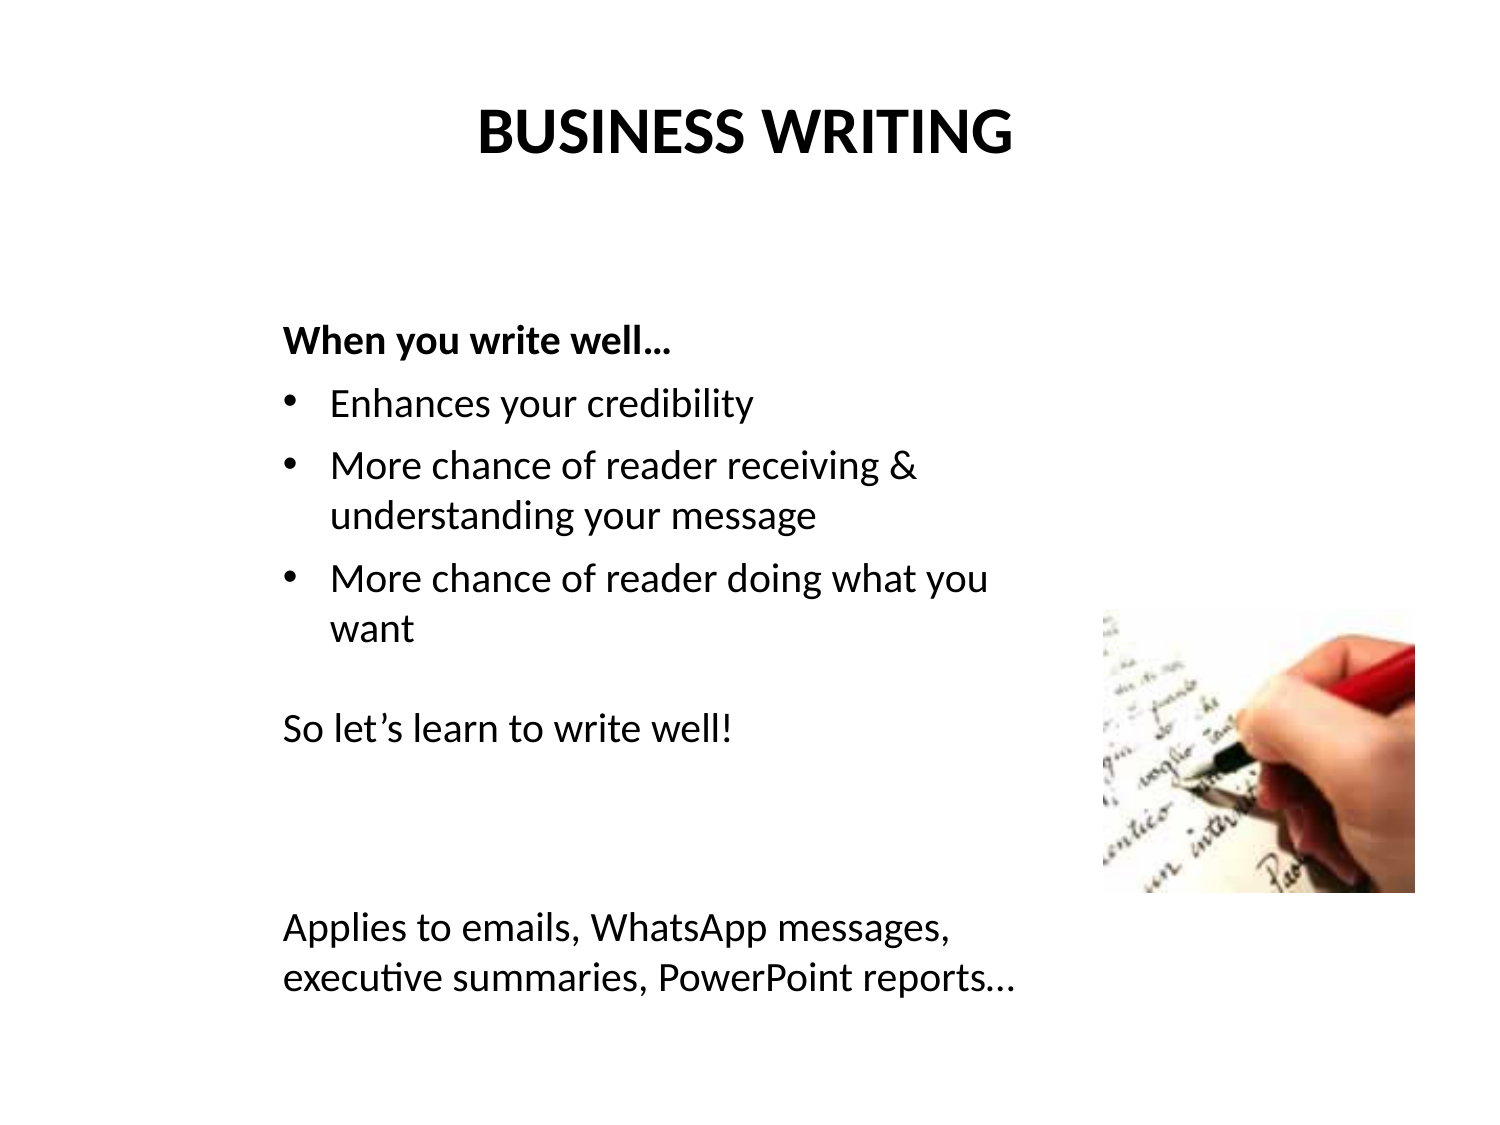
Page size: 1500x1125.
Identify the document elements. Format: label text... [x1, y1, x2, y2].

text_box Applies to emails, WhatsApp messages, executive summaries, PowerPoint reports… [268, 892, 1075, 1008]
picture [1103, 608, 1415, 893]
text_box When you write well… Enhances your credibility More chance of reader receiving & understanding your message More chance of reader doing what you want So let’s learn to write well! [268, 305, 1053, 759]
text_box BUSINESS WRITING [338, 79, 1153, 175]
